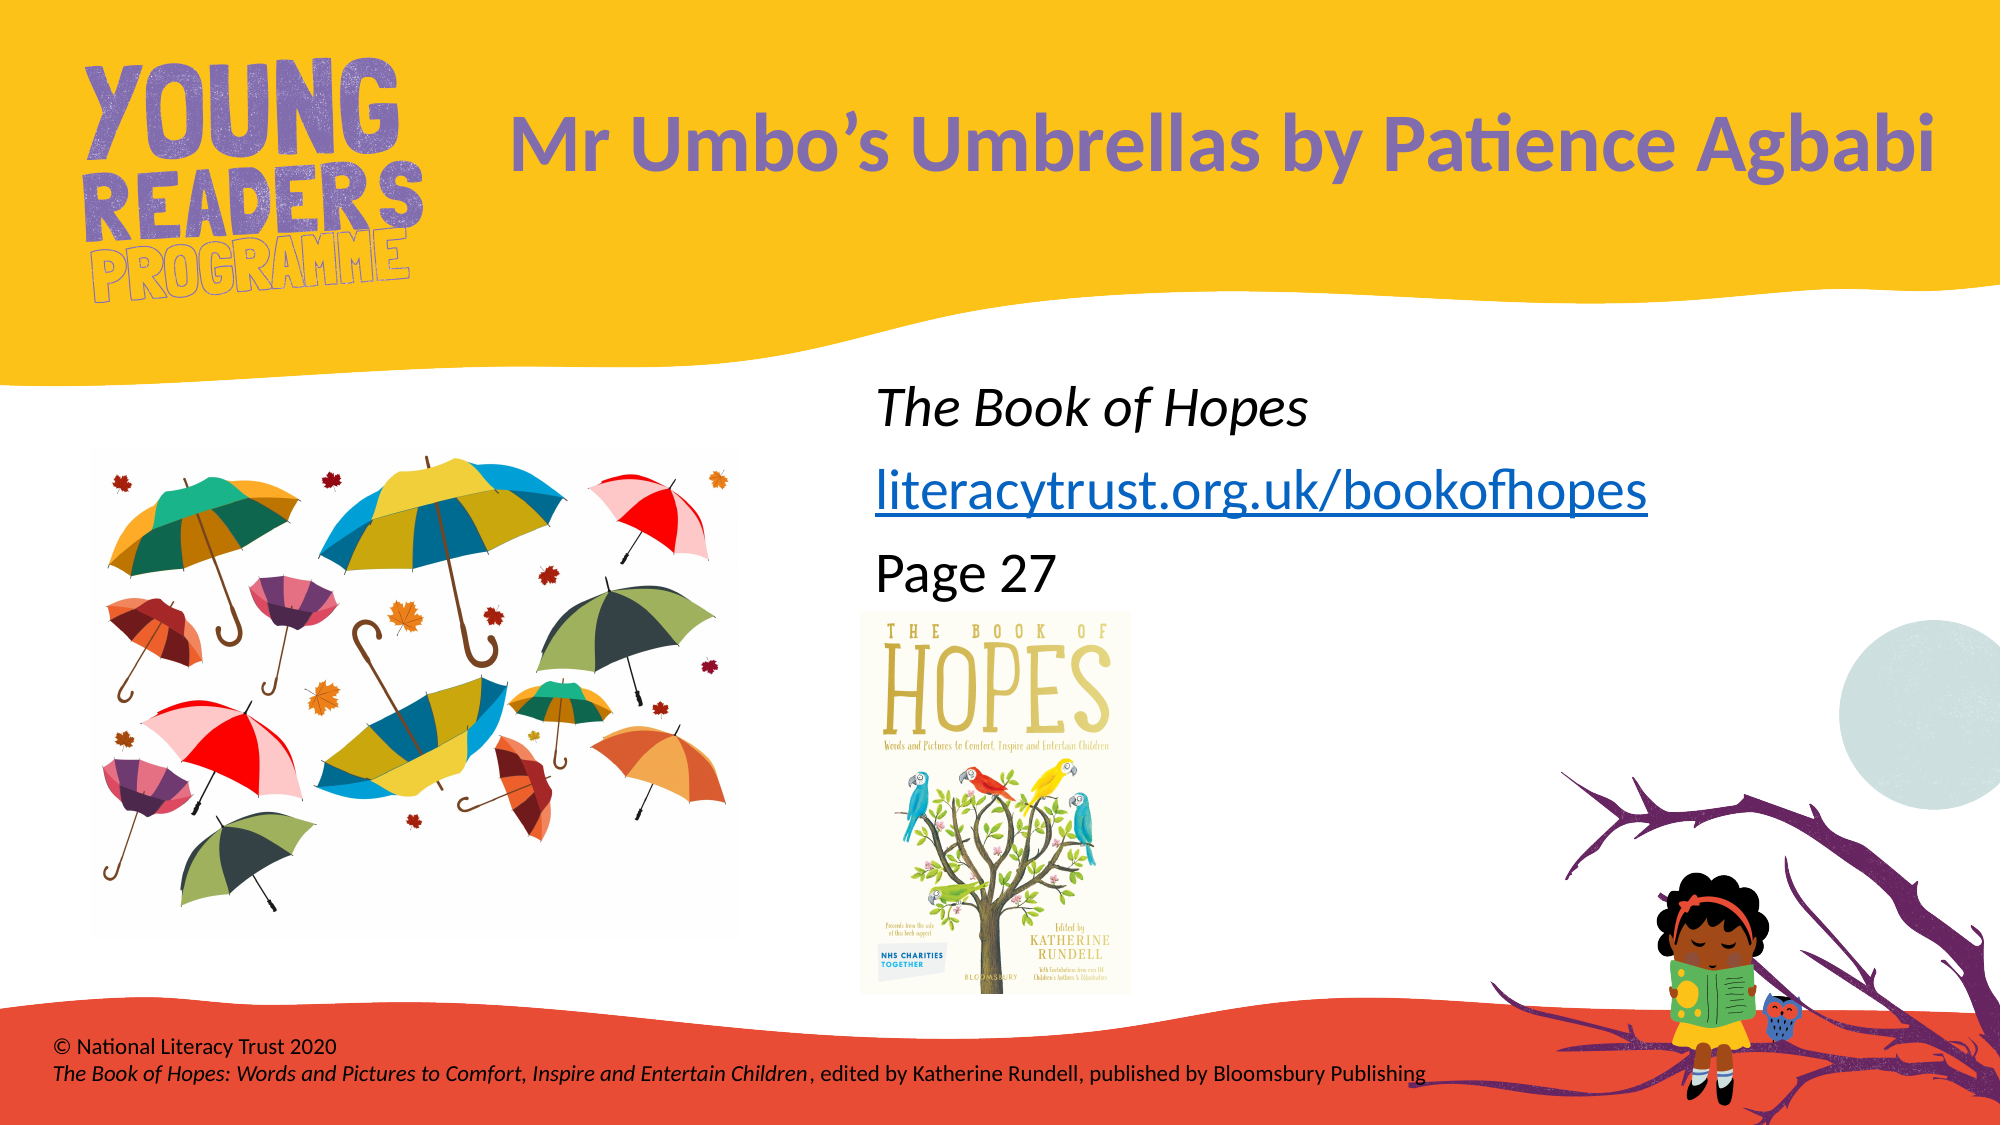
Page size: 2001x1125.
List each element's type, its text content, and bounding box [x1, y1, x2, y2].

picture [0, 448, 2000, 1125]
picture [0, 0, 2000, 399]
list The Book of Hopes literacytrust.org.uk/bookofhopes Page 27 [860, 399, 2000, 554]
